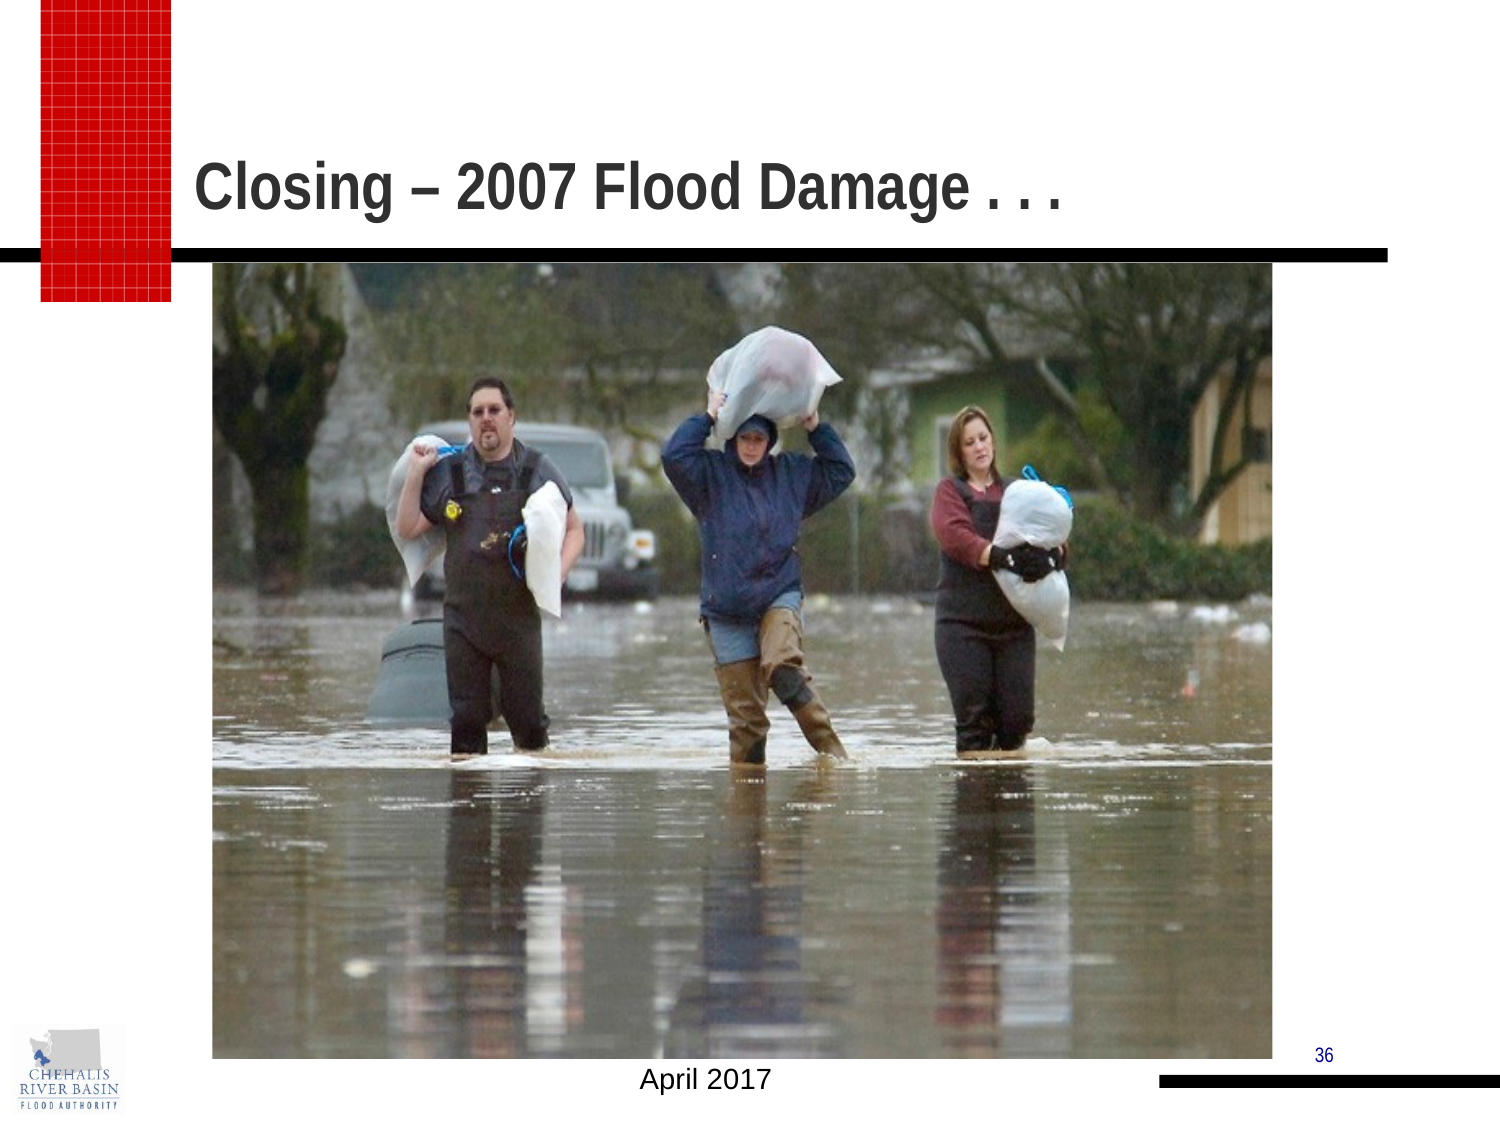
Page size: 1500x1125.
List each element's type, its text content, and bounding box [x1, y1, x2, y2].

footer April 2017 [637, 1059, 815, 1125]
text_box [212, 331, 1273, 1059]
title Closing – 2007 Flood Damage . . . [151, 142, 1349, 331]
picture [40, 0, 171, 302]
text_box [11, 1024, 125, 1115]
slide_number 36 [1310, 1041, 1339, 1125]
